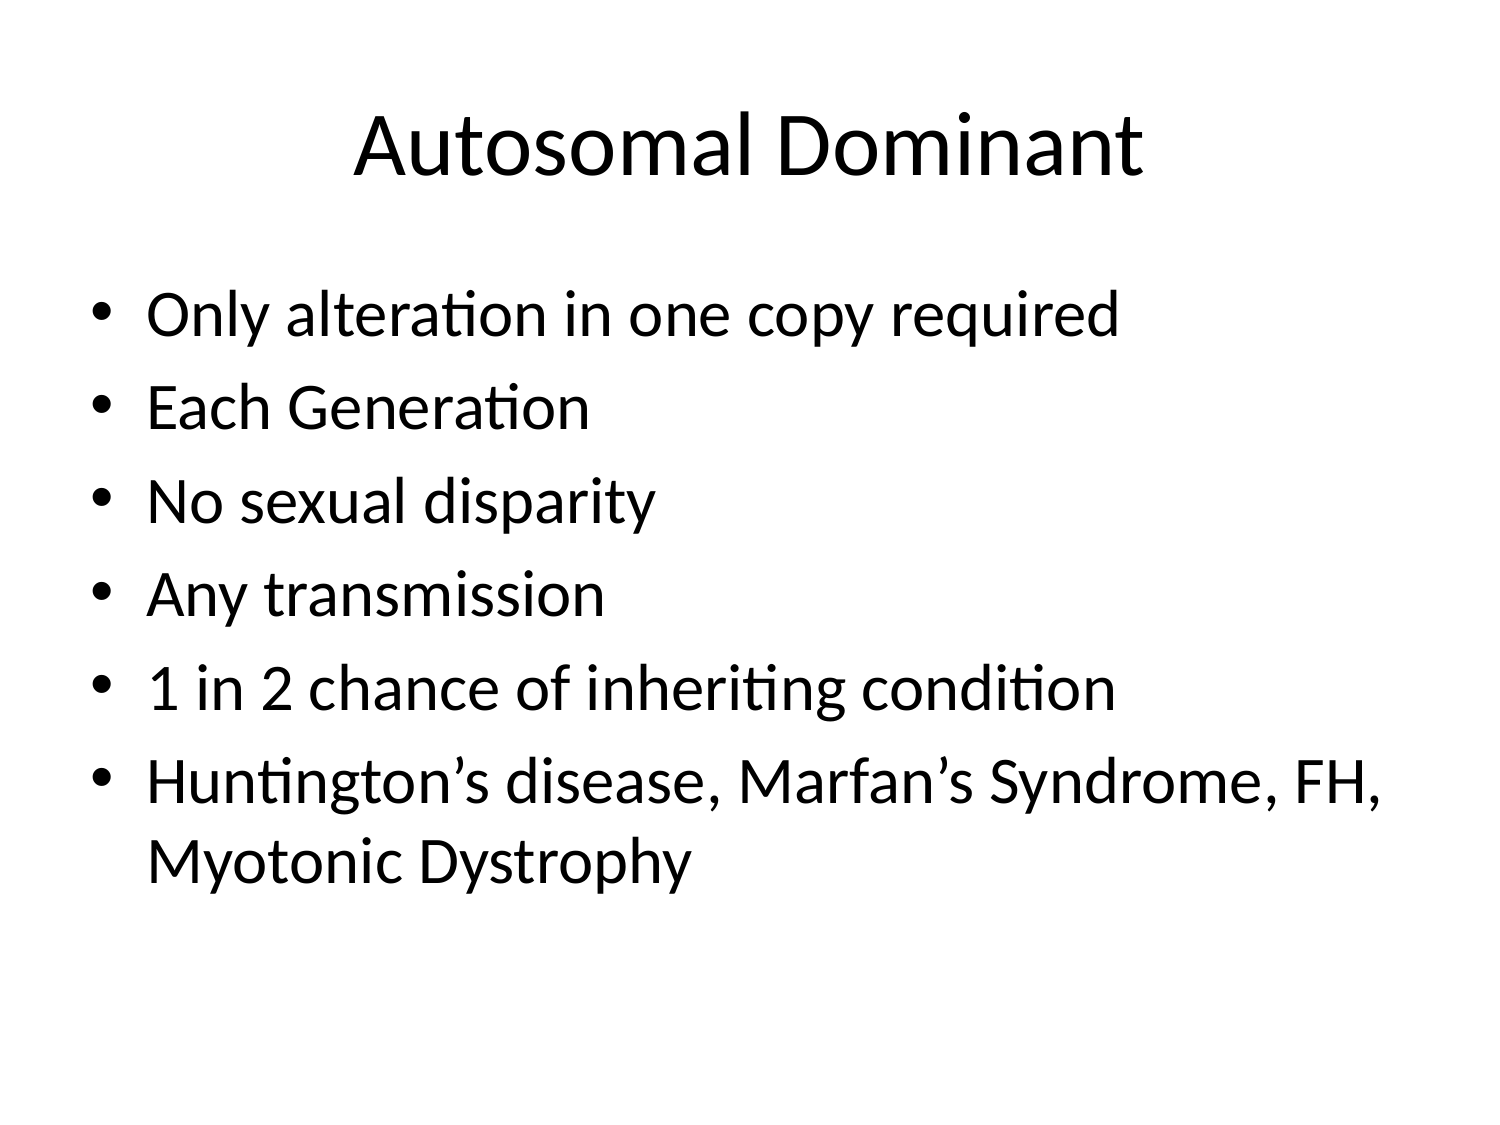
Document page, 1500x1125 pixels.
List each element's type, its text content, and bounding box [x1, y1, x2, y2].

list Only alteration in one copy required Each Generation No sexual disparity Any transmission 1 in 2 chance of inheriting condition Huntington’s disease, Marfan’s Syndrome, FH, Myotonic Dystrophy [75, 262, 1425, 1005]
title Autosomal Dominant [75, 45, 1425, 233]
